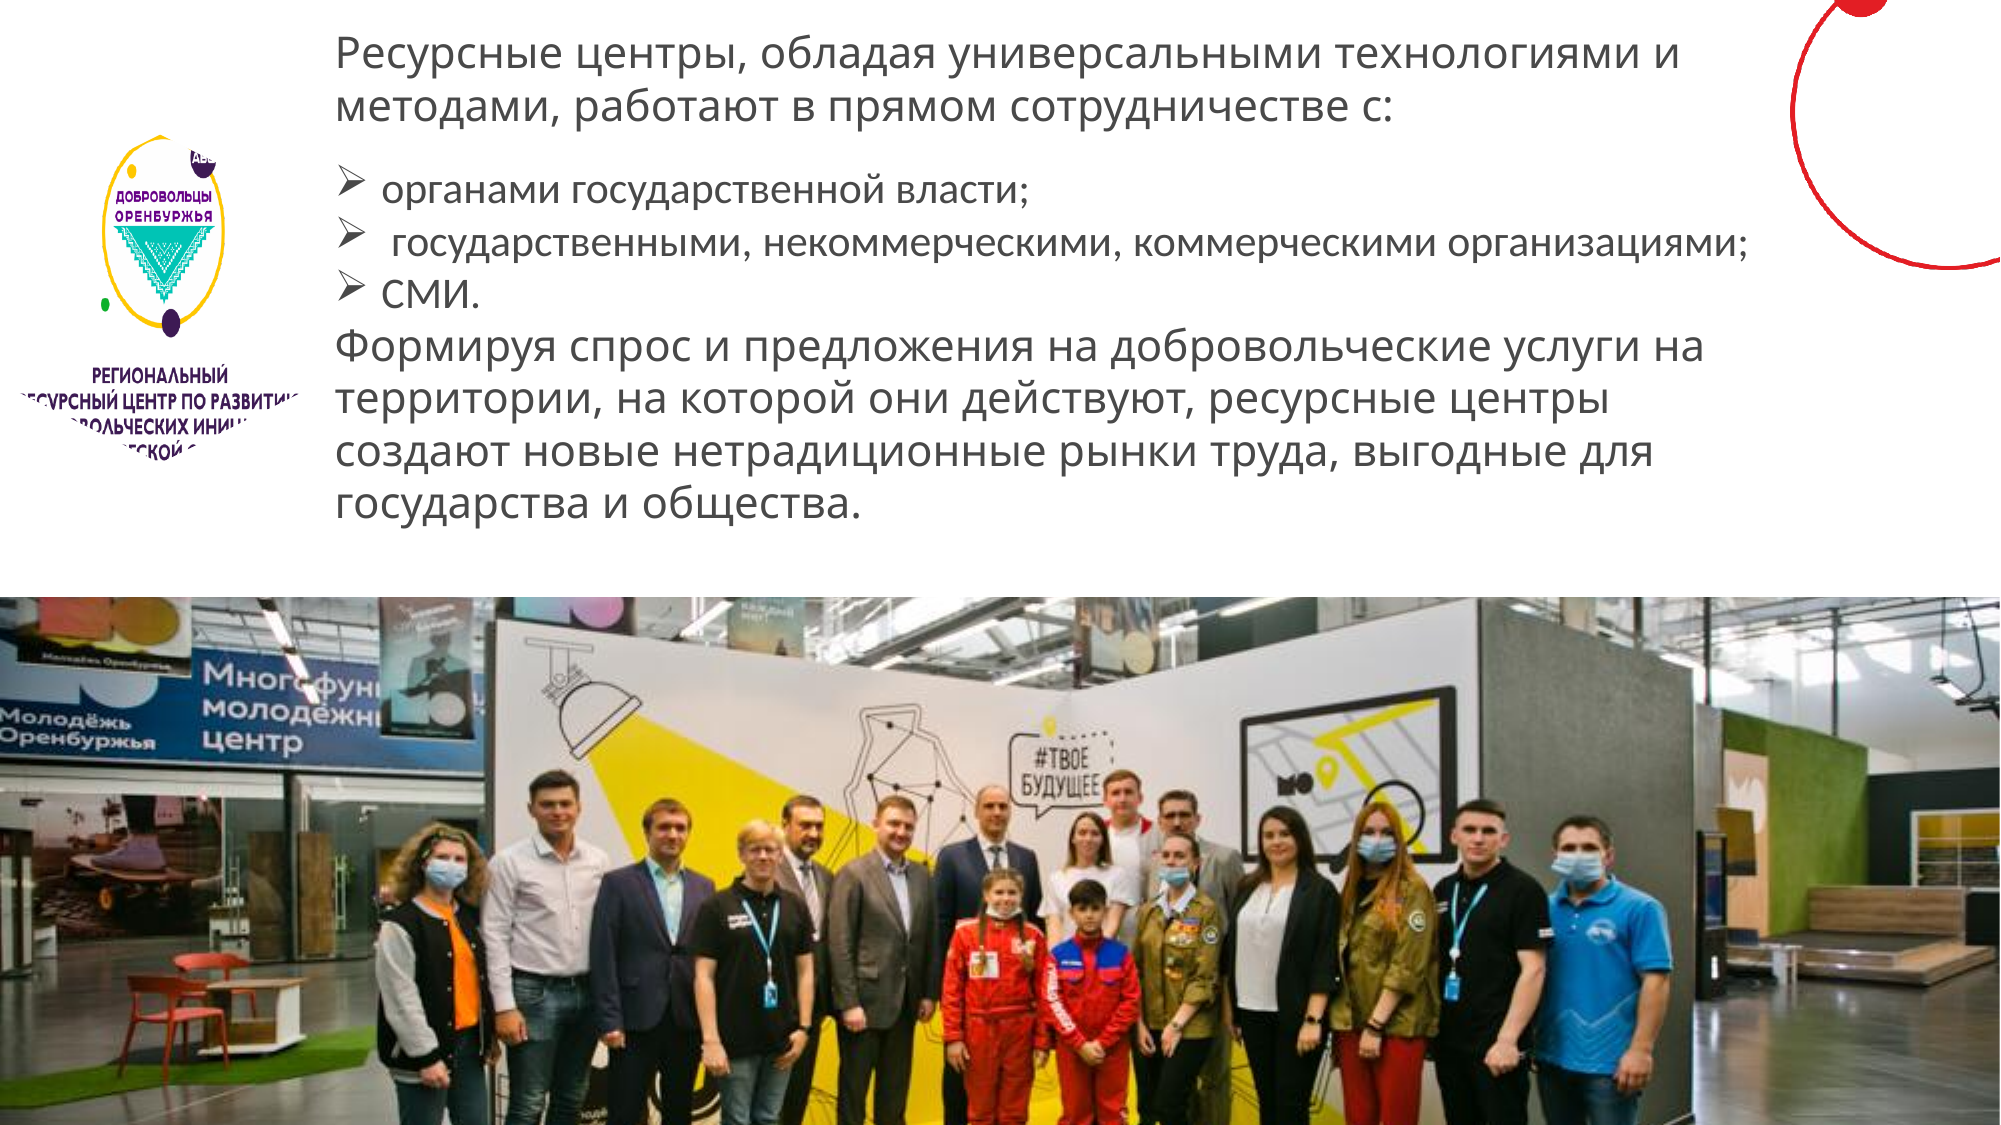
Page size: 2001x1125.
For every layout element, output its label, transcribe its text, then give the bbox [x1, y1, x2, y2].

text_box Ресурсные центры, обладая универсальными технологиями и методами, работают в прямом сотрудничестве с: органами государственной власти; государственными, некоммерческими, коммерческими организациями; СМИ. Формируя спрос и предложения на добровольческие услуги на территории, на которой они действуют, ресурсные центры создают новые нетрадиционные рынки труда, выгодные для государства и общества. [319, 17, 1773, 535]
picture [18, 134, 302, 464]
picture [1790, 0, 2000, 270]
picture [0, 597, 2000, 1125]
